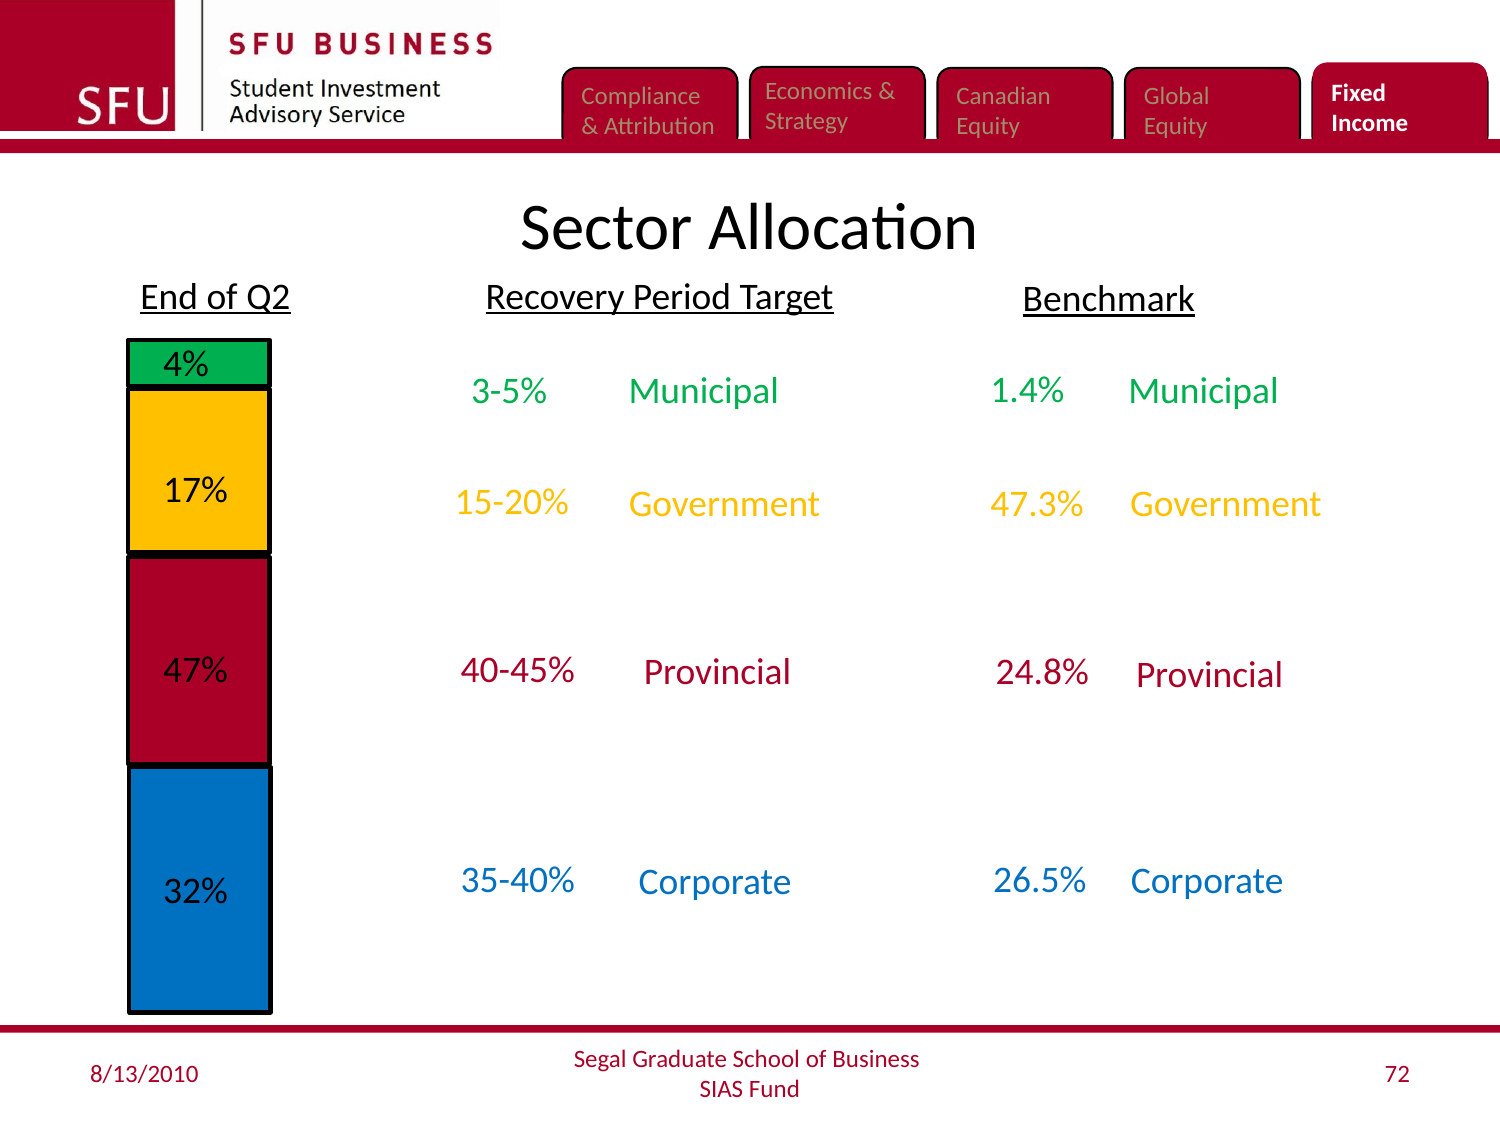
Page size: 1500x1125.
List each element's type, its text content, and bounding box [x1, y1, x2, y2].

text_box 32% [148, 858, 275, 919]
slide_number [75, 1042, 425, 1103]
text_box [127, 765, 273, 1015]
text_box Benchmark [1008, 267, 1211, 327]
text_box 26.5% [978, 847, 1185, 907]
text_box Provincial [629, 639, 807, 700]
text_box 47.3% [975, 471, 1115, 532]
slide_number 72 [1074, 1042, 1425, 1103]
text_box Corporate [624, 849, 807, 910]
text_box 17% [148, 457, 274, 517]
text_box 3-5% [456, 359, 597, 419]
text_box 24.8% [980, 639, 1177, 700]
text_box 35-40% [445, 847, 628, 907]
text_box [126, 338, 148, 388]
text_box Recovery Period Target [470, 264, 849, 325]
text_box Municipal [613, 359, 795, 419]
text_box 47% [148, 638, 289, 698]
text_box [126, 555, 272, 766]
text_box Municipal [1113, 359, 1294, 419]
text_box 40-45% [445, 637, 647, 698]
text_box Government [613, 471, 836, 532]
text_box Corporate [1116, 848, 1299, 909]
text_box [248, 338, 272, 388]
text_box 15-20% [439, 469, 636, 530]
text_box Sector Allocation [0, 175, 1500, 271]
text_box End of Q2 [125, 264, 306, 325]
text_box [126, 388, 272, 555]
picture [0, 0, 500, 131]
text_box Provincial [1121, 642, 1299, 703]
text_box 4% [148, 331, 248, 392]
text_box Government [1115, 471, 1337, 532]
footer Segal Graduate School of Business SIAS Fund [512, 1042, 988, 1103]
text_box 1.4% [975, 357, 1144, 418]
